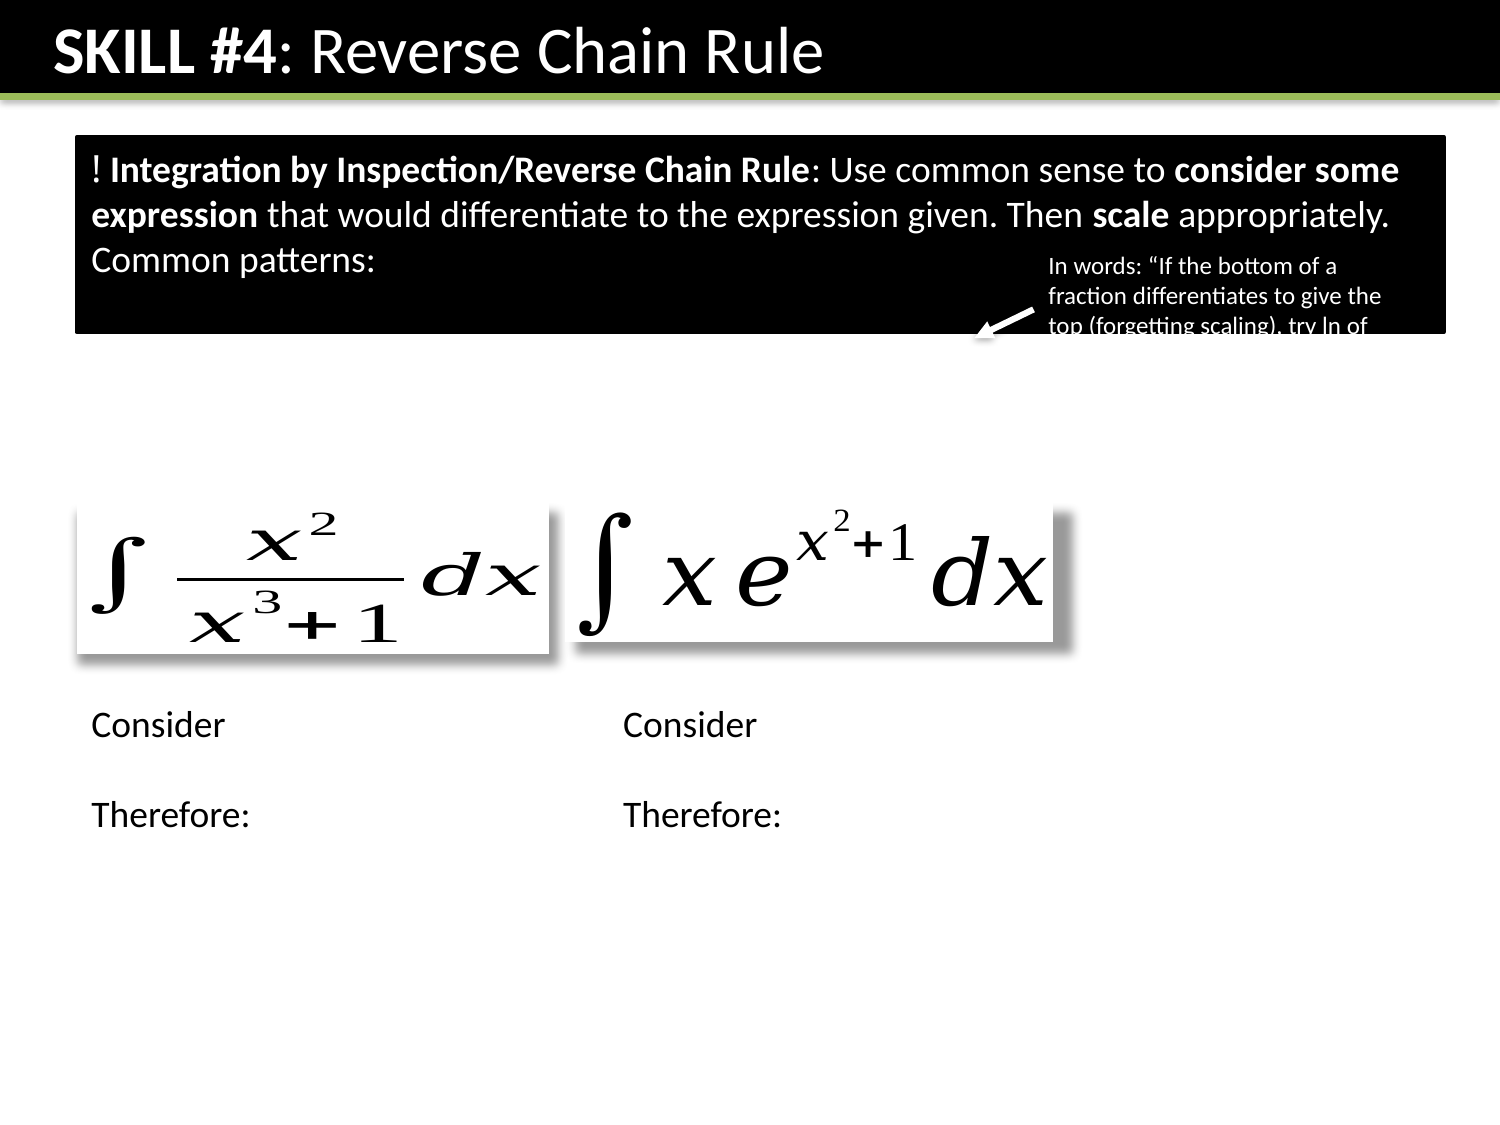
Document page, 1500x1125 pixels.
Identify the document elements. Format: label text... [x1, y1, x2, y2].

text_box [974, 310, 1034, 339]
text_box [0, 0, 1500, 99]
text_box In words: “If the bottom of a fraction differentiates to give the top (forgetting scaling), try ln of the bottom”. [1033, 242, 1412, 377]
